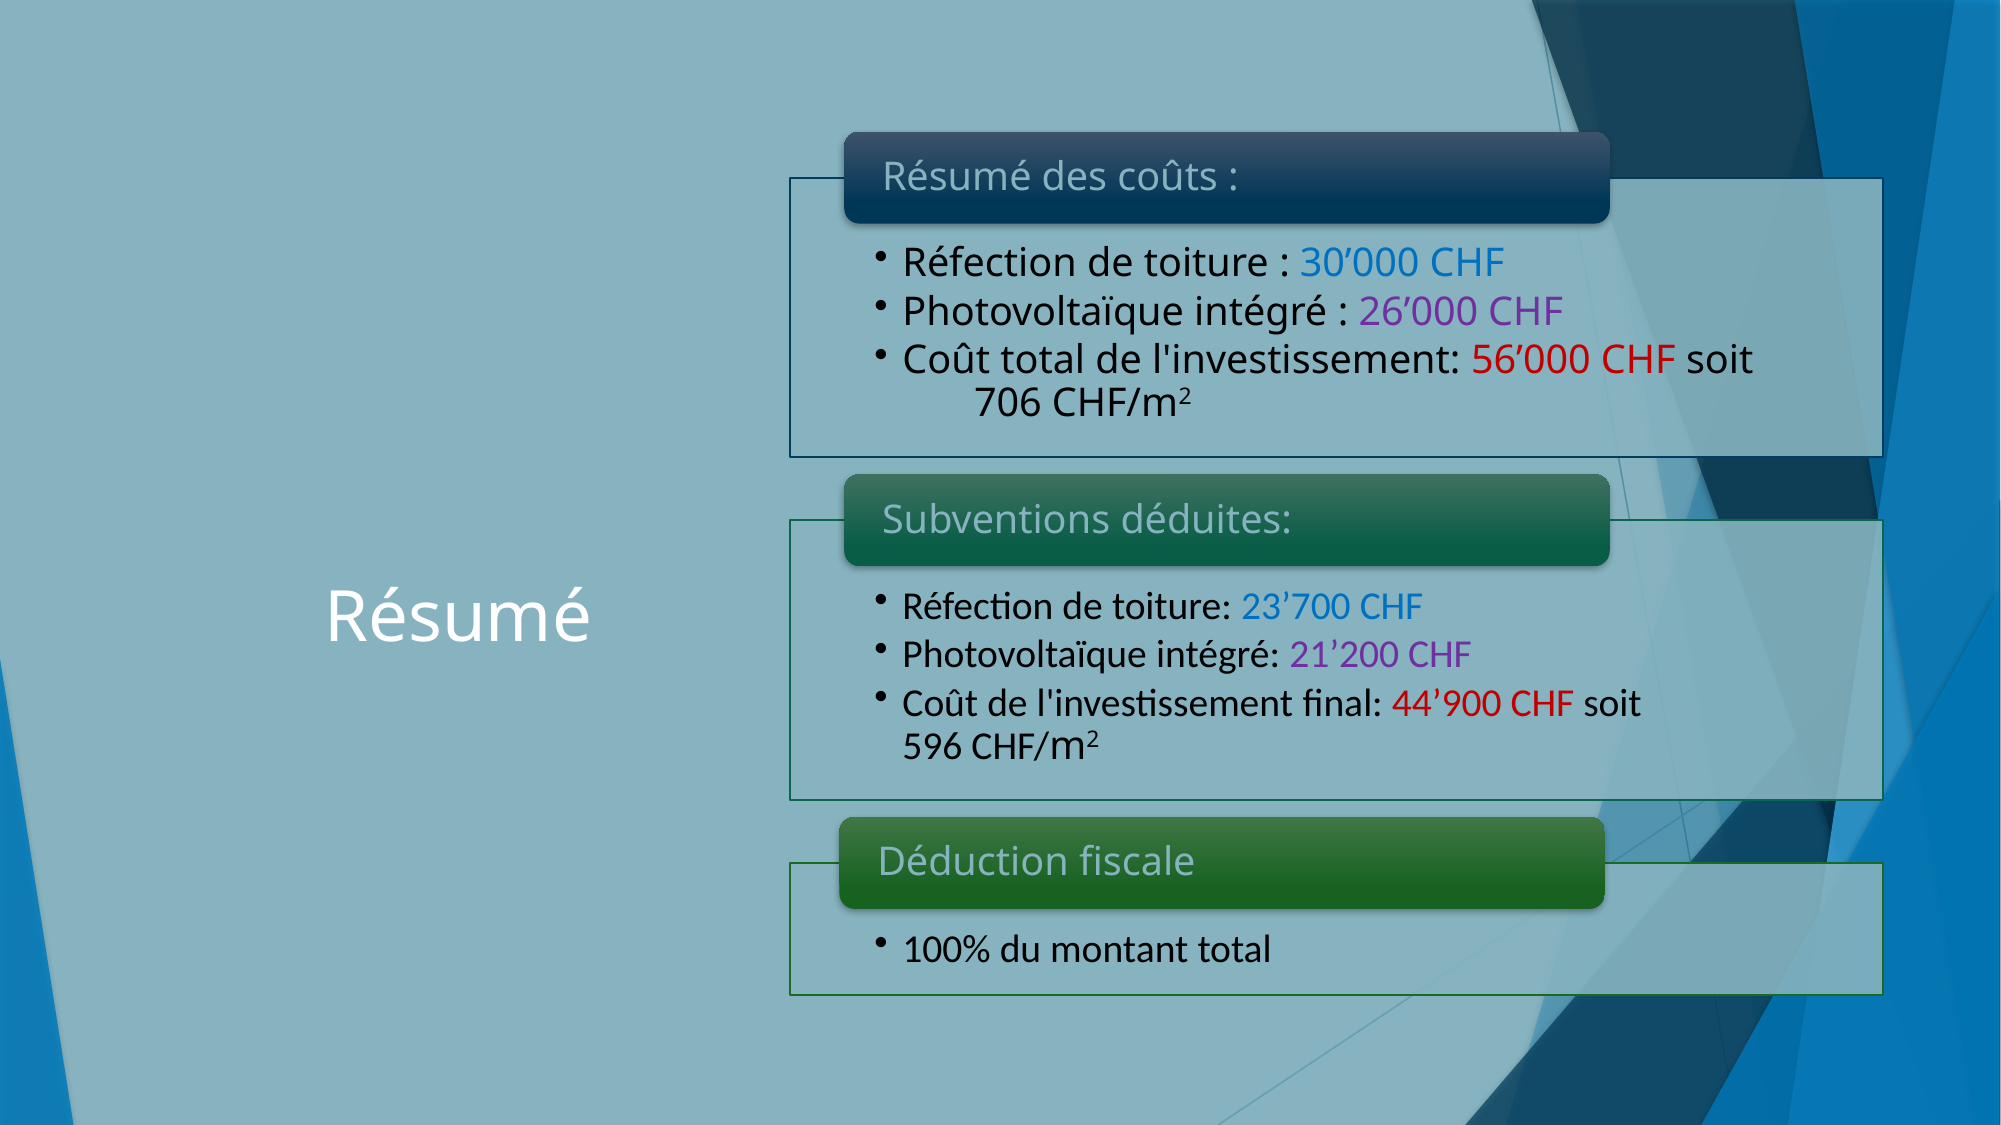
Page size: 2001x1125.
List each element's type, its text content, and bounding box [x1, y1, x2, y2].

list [789, 115, 1884, 1012]
title Résumé [96, 276, 608, 670]
